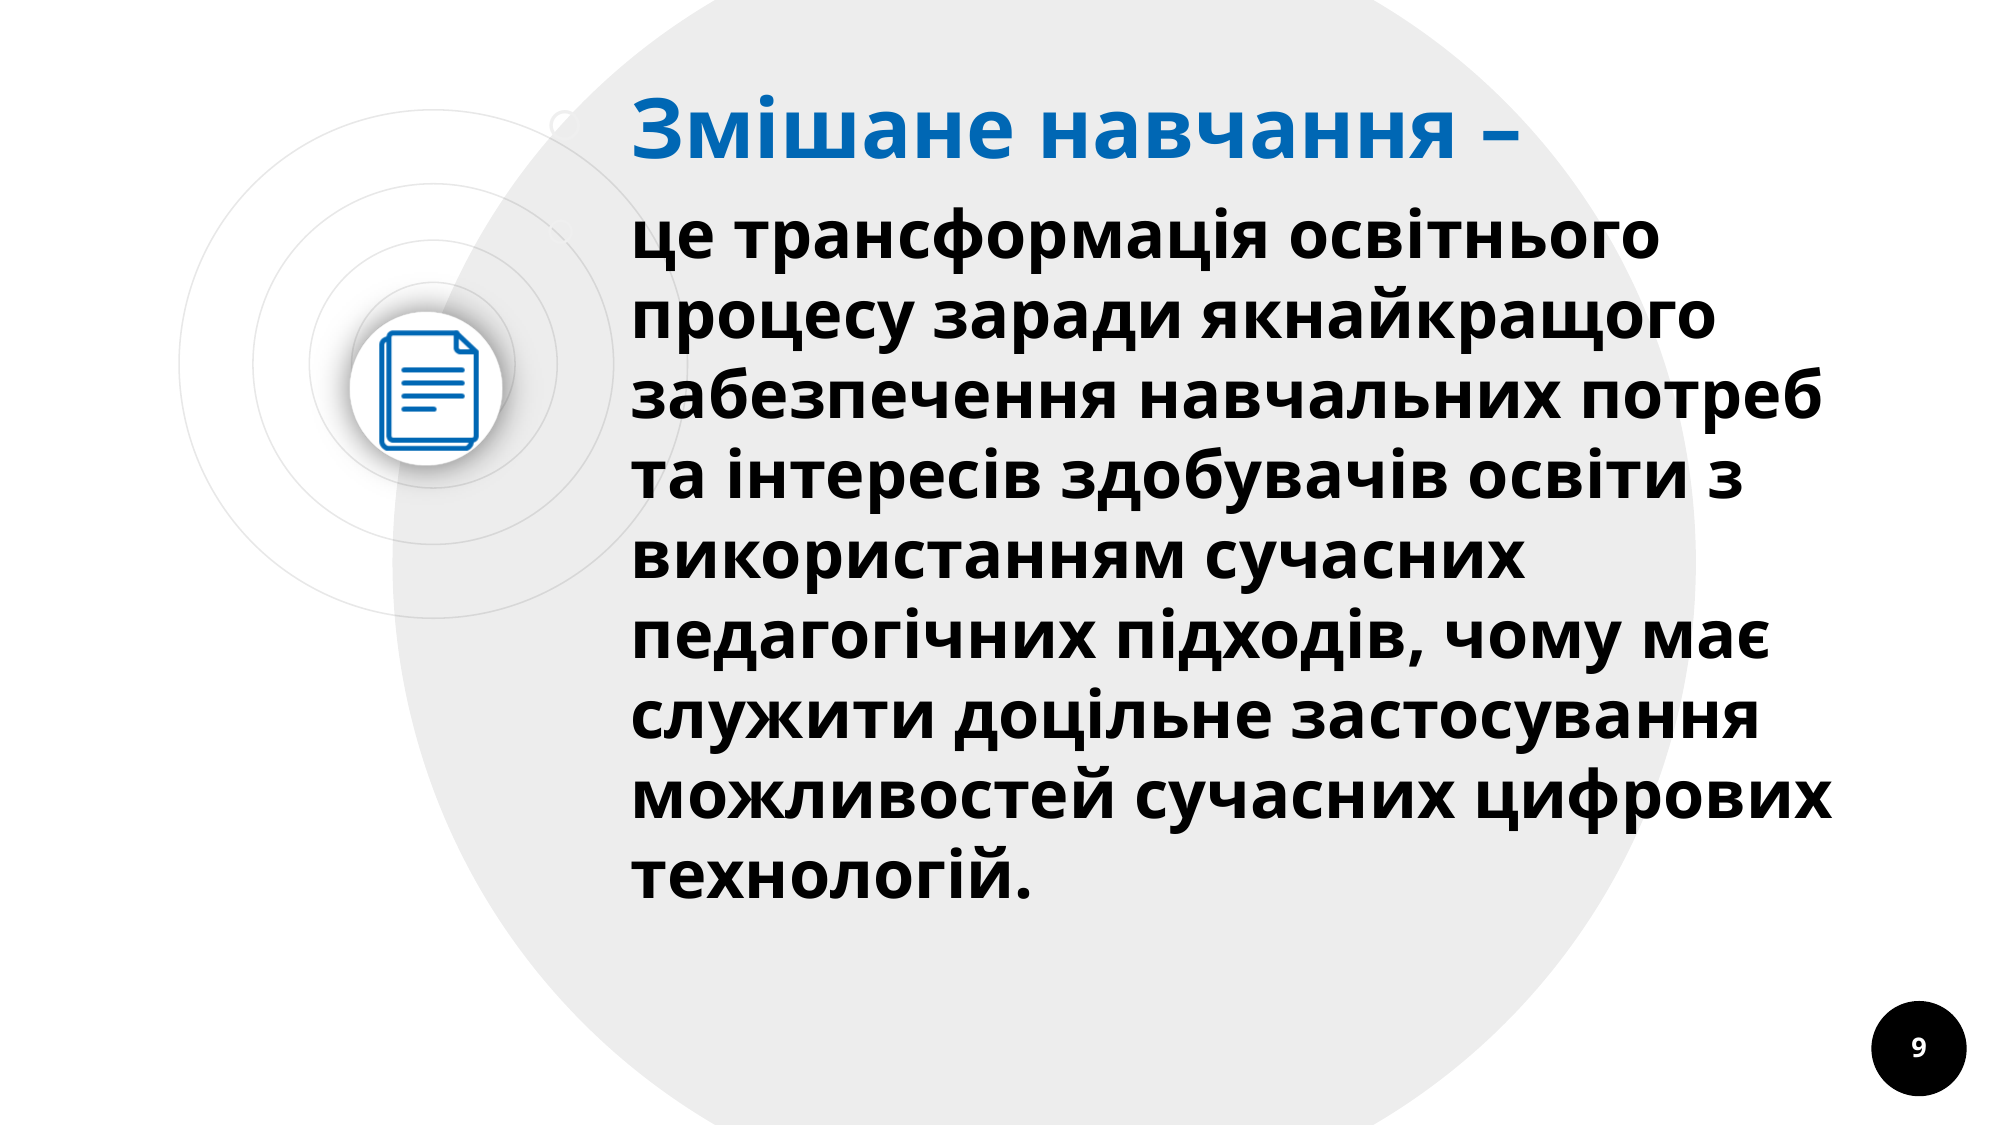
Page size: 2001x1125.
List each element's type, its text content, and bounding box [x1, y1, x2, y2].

slide_number 9 [1871, 1000, 1967, 1097]
list Змішане навчання – це трансформація освітнього процесу заради якнайкращого забезпечення навчальних потреб та інтересів здобувачів освіти з використанням сучасних педагогічних підходів, чому має служити доцільне застосування можливостей сучасних цифрових технологій. [510, 55, 1869, 1090]
picture [300, 261, 553, 515]
